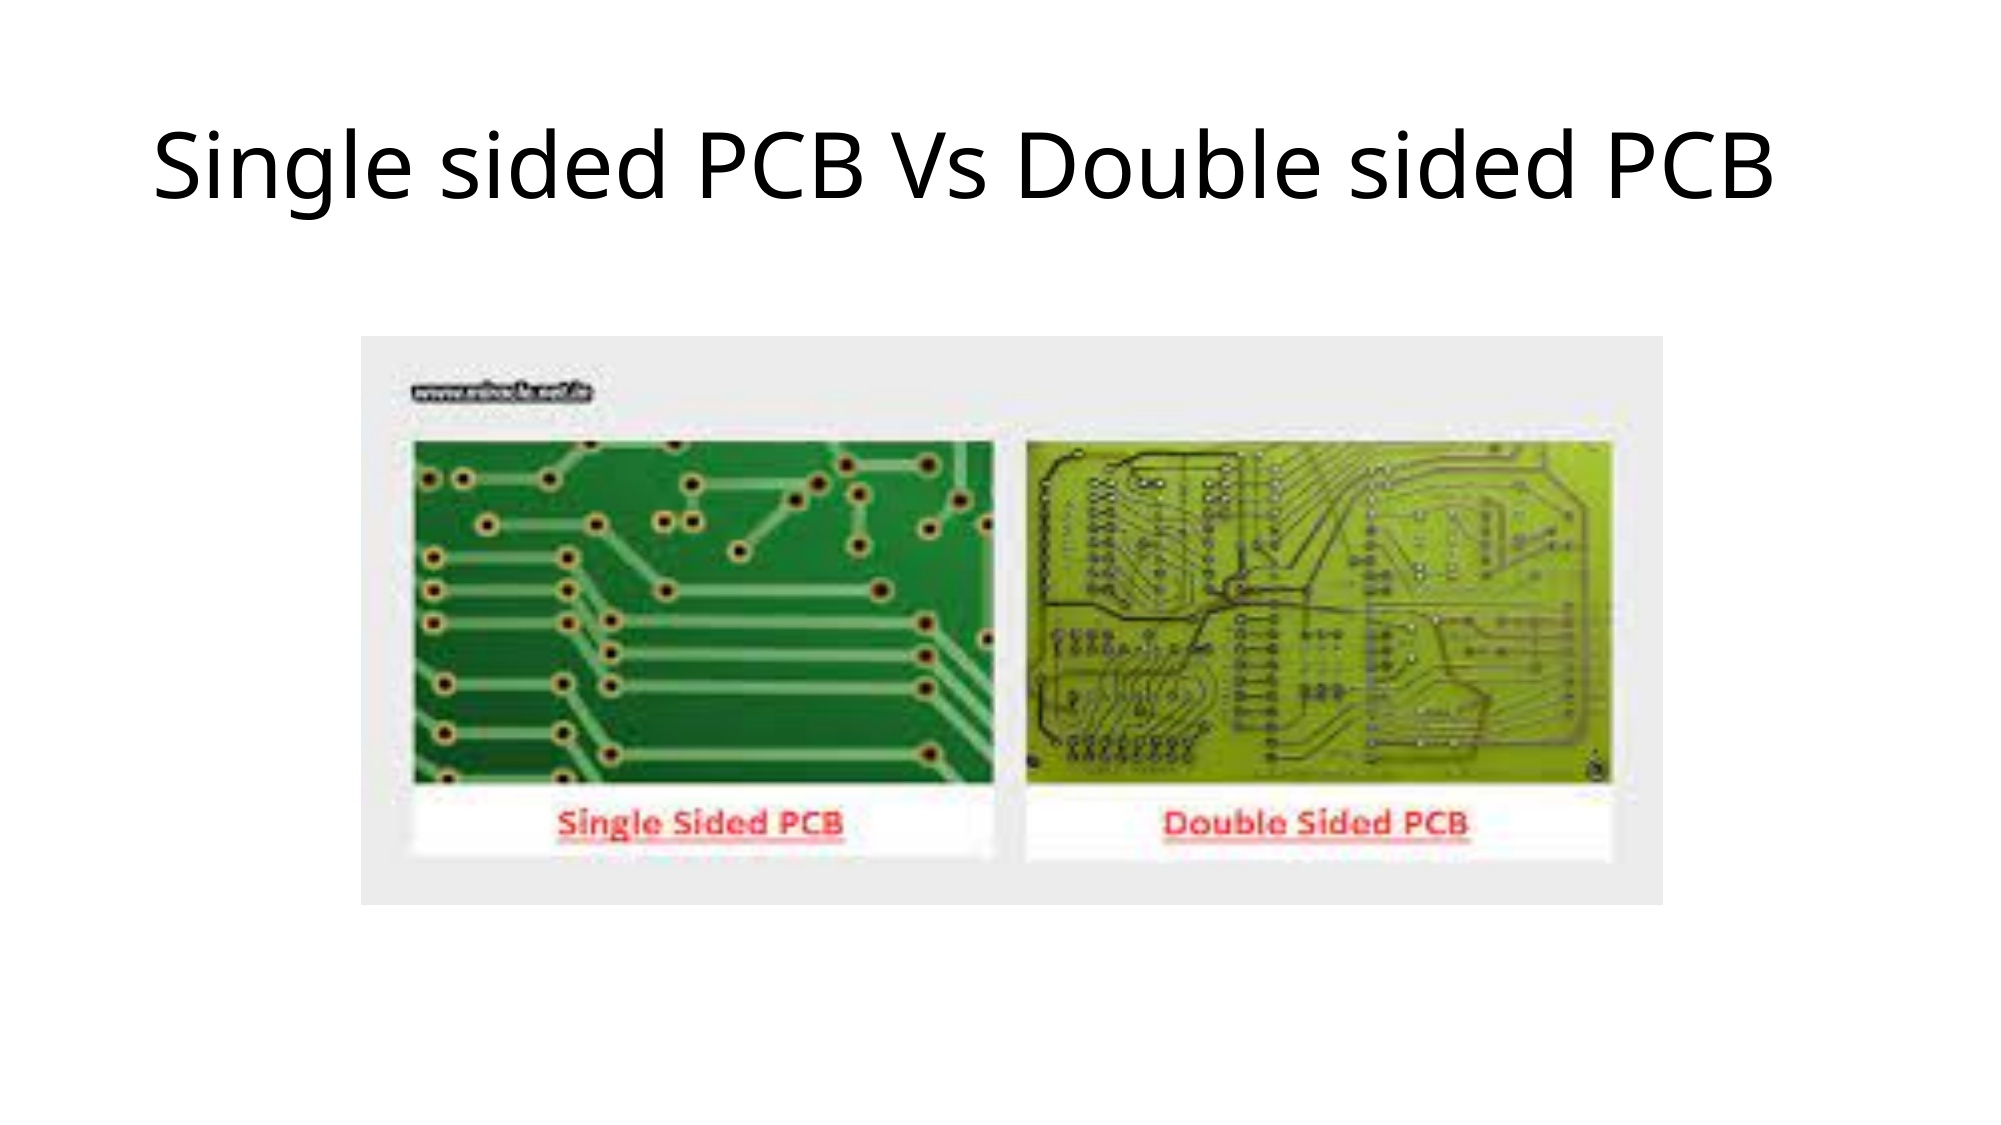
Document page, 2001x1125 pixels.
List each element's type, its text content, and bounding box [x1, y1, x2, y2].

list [361, 336, 1663, 905]
title Single sided PCB Vs Double sided PCB [137, 59, 1863, 278]
